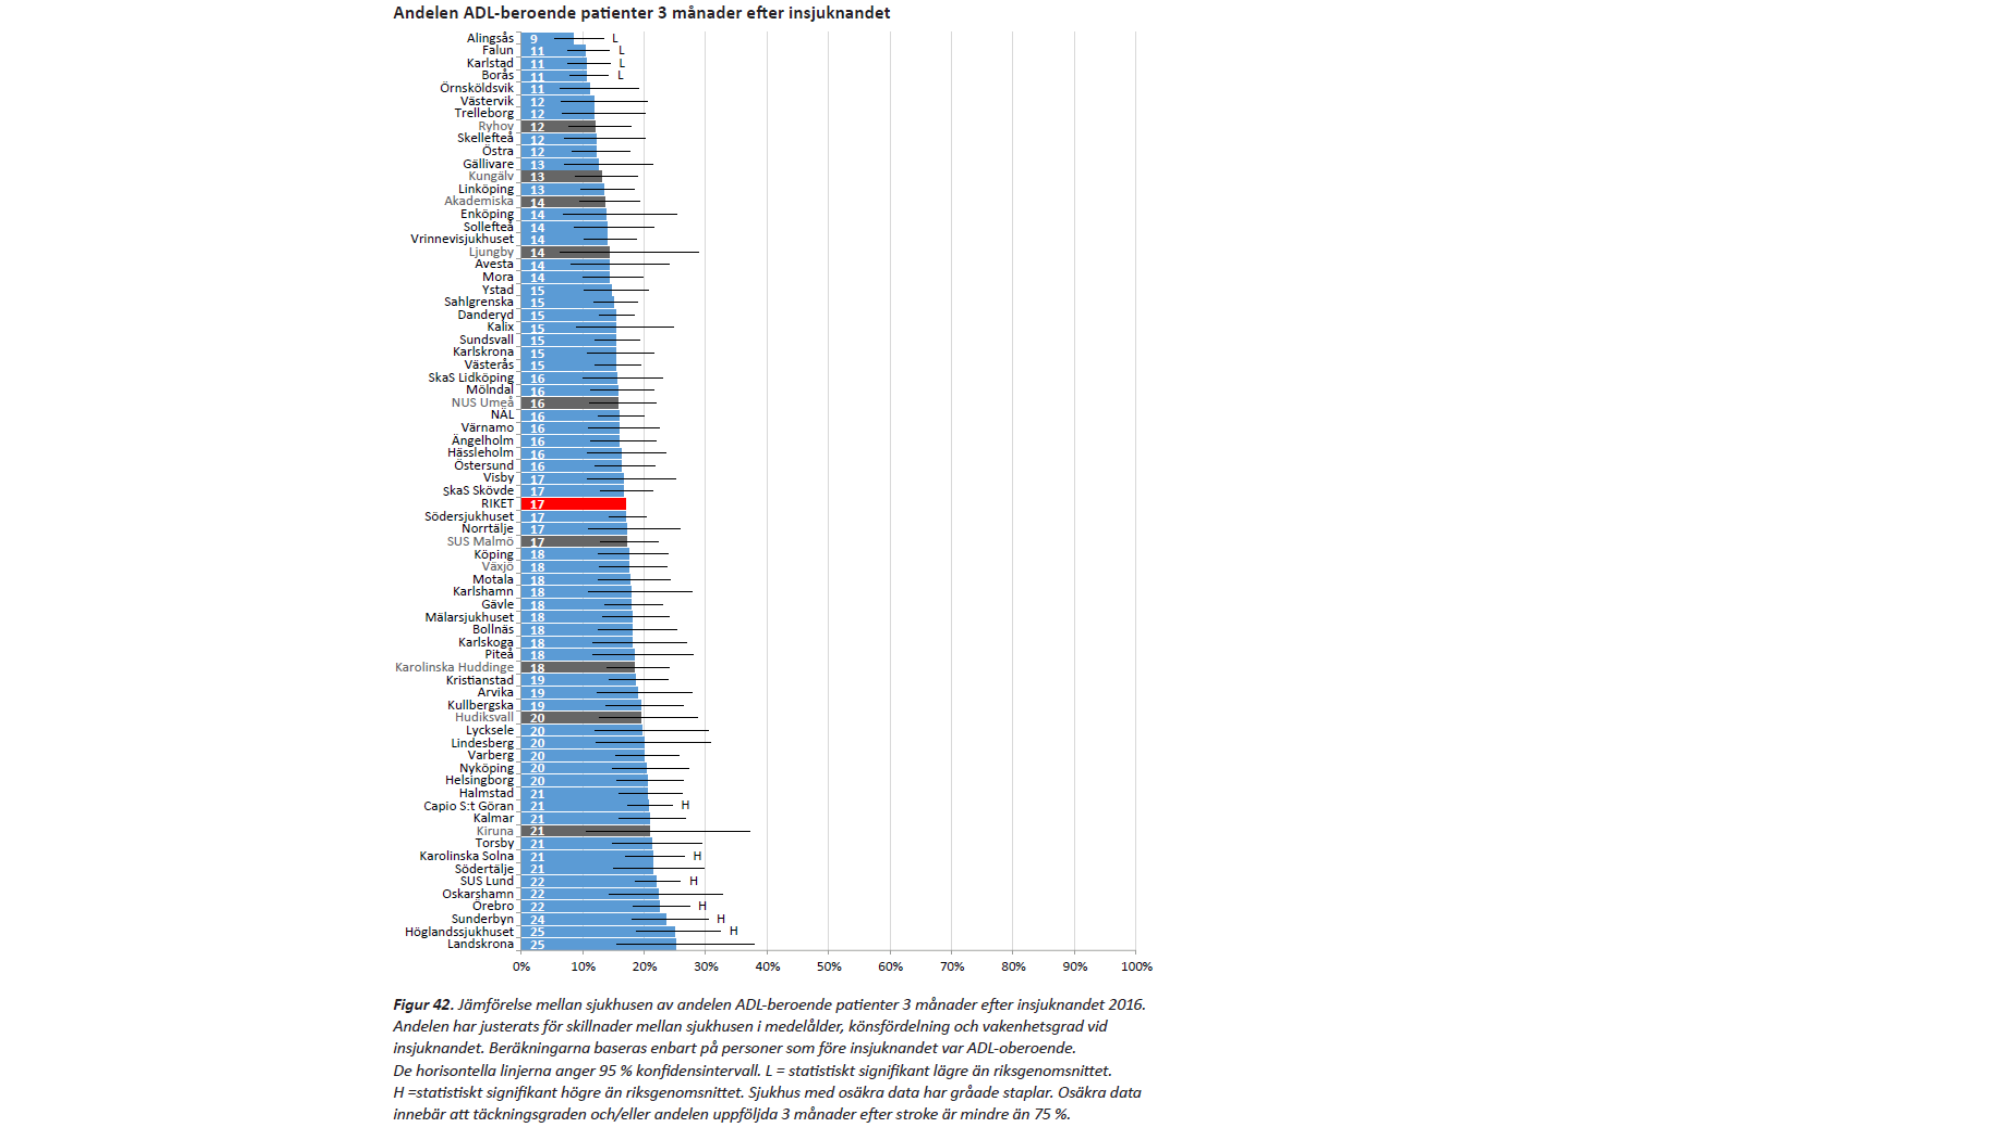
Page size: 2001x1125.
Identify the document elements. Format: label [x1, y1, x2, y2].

picture [382, 0, 1167, 1125]
